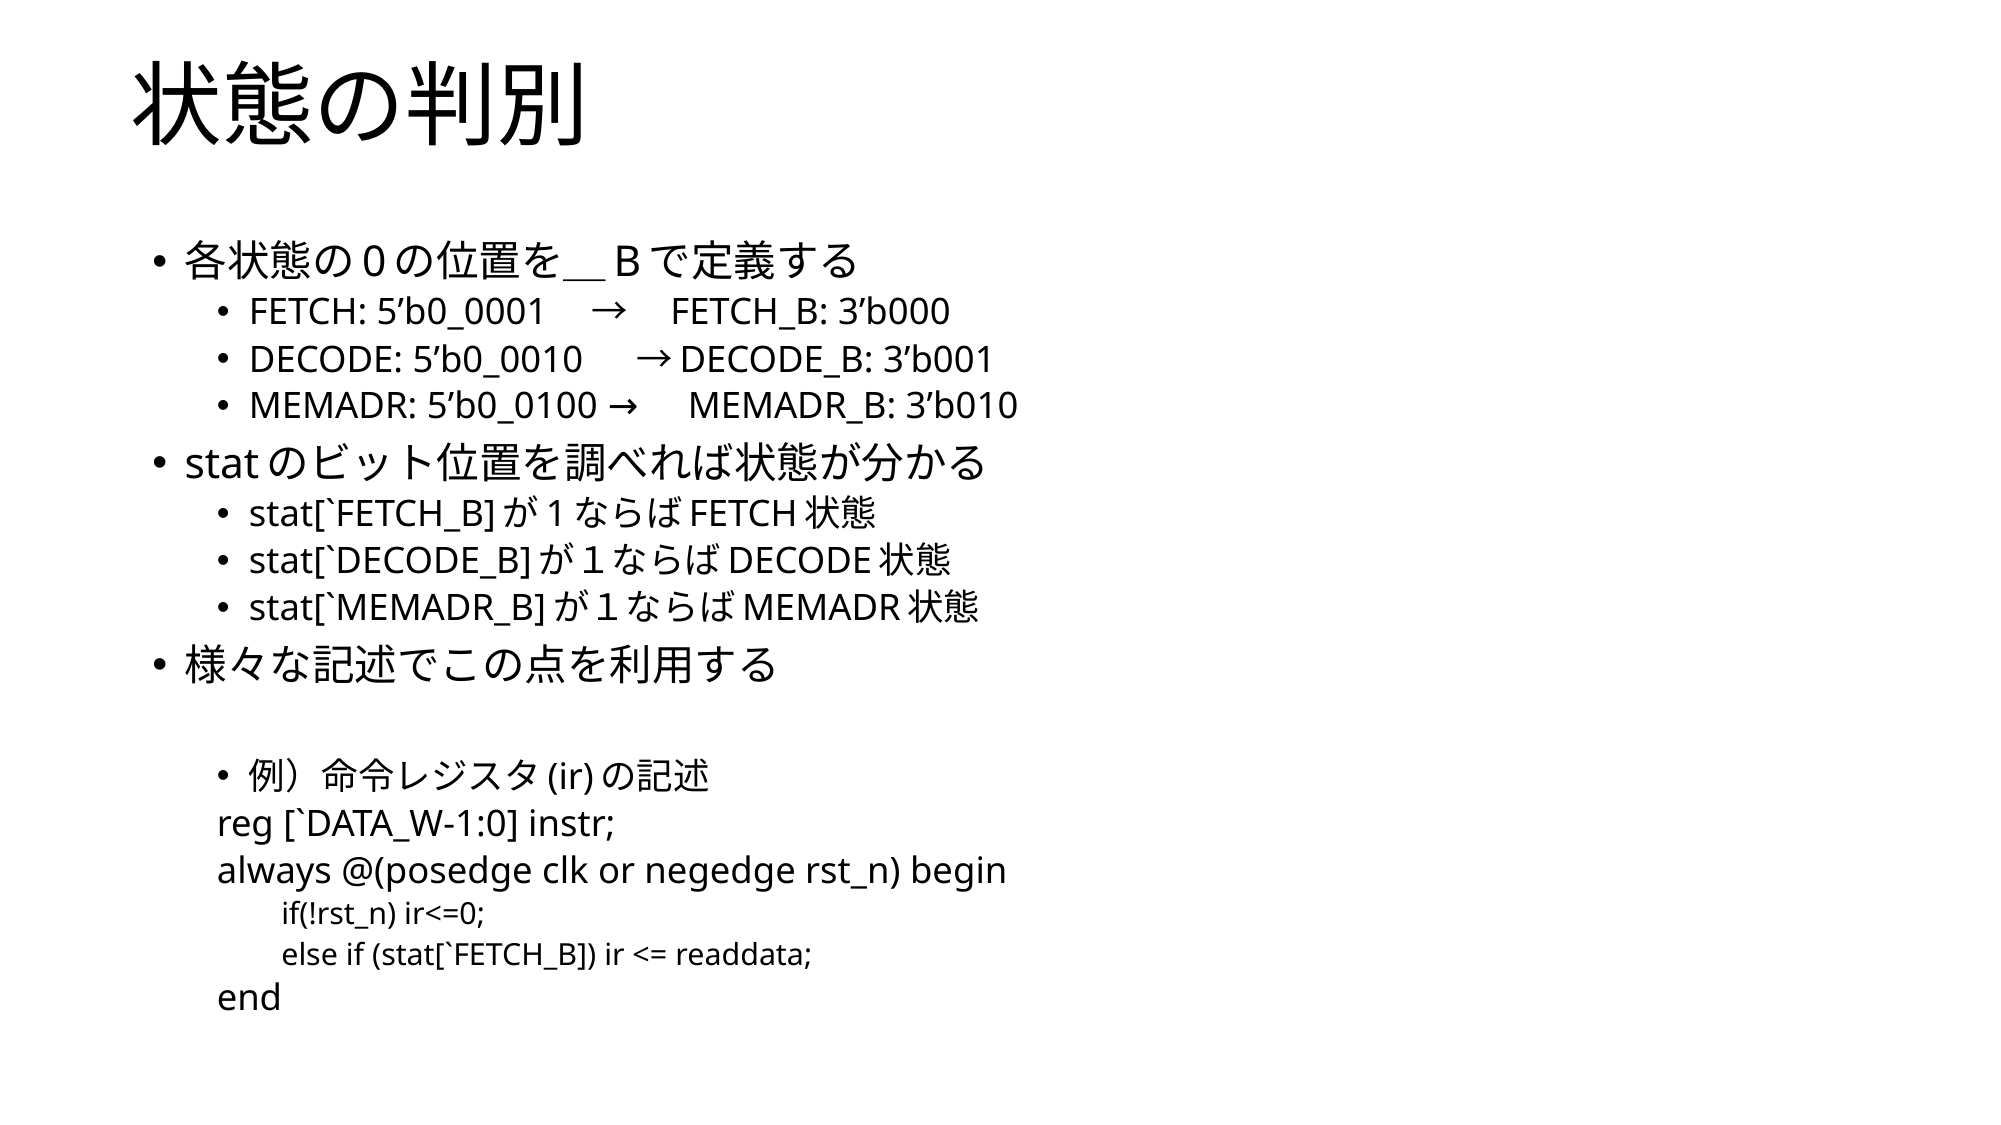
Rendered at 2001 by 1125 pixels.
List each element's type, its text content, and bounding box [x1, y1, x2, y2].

list 各状態の0の位置を＿Bで定義する FETCH: 5’b0_0001 → FETCH_B: 3’b000 DECODE: 5’b0_0010 →DECODE_B: 3’b001 MEMADR: 5’b0_0100 → MEMADR_B: 3’b010 statのビット位置を調べれば状態が分かる stat[`FETCH_B]が1ならばFETCH状態 stat[`DECODE_B]が１ならばDECODE状態 stat[`MEMADR_B]が１ならばMEMADR状態 様々な記述でこの点を利用する 例）命令レジスタ(ir)の記述 reg [`DATA_W-1:0] instr; always @(posedge clk or negedge rst_n) begin if(!rst_n) ir<=0; else if (stat[`FETCH_B]) ir <= readdata; end [137, 232, 1863, 1031]
title 状態の判別 [115, 0, 1841, 218]
